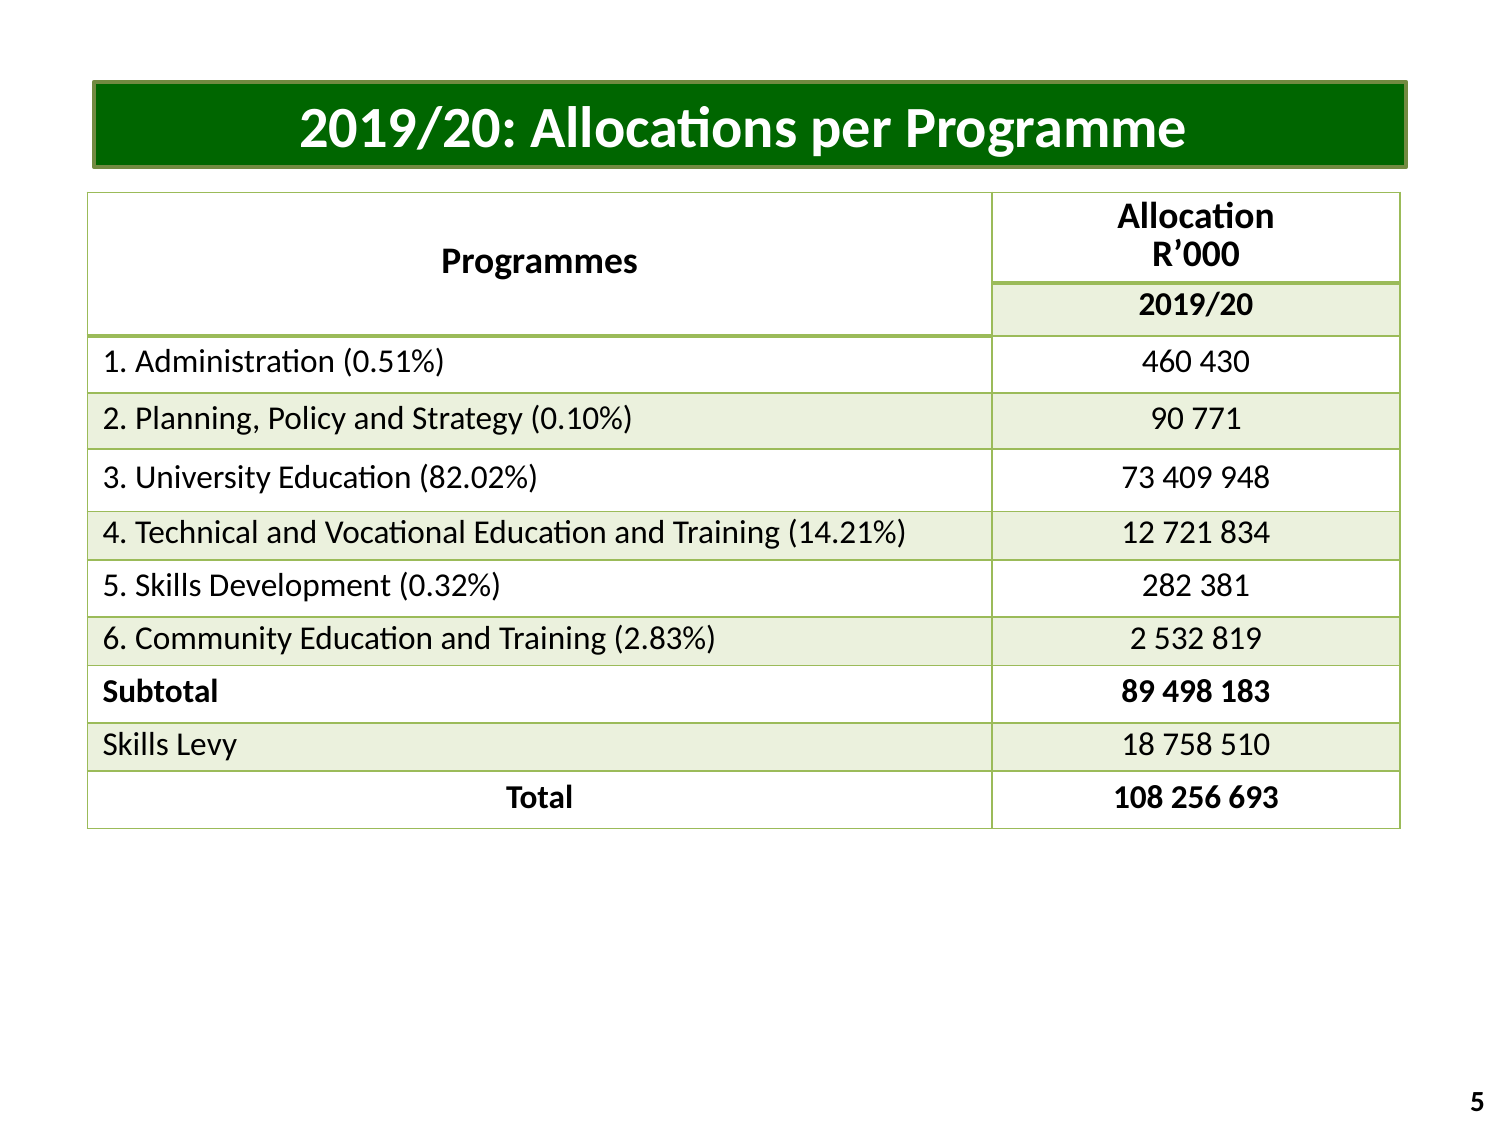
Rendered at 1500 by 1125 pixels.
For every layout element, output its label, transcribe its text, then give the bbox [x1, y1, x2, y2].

table_cell 6. Community Education and Training (2.83%) [88, 618, 991, 665]
table_cell 282 381 [993, 561, 1399, 616]
table_cell 2019/20 [993, 285, 1399, 335]
table_cell 73 409 948 [993, 450, 1399, 511]
table_header Allocation R’000 [993, 193, 1399, 281]
table_cell 2. Planning, Policy and Strategy (0.10%) [88, 394, 991, 448]
table_header Programmes [88, 193, 991, 334]
table_cell 90 771 [993, 394, 1399, 448]
table_cell 460 430 [993, 337, 1399, 392]
table_cell 2 532 819 [993, 618, 1399, 665]
table_cell 4. Technical and Vocational Education and Training (14.21%) [88, 512, 991, 559]
table_cell Total [88, 772, 991, 828]
table_cell 3. University Education (82.02%) [88, 450, 991, 511]
table_cell 1. Administration (0.51%) [88, 338, 991, 392]
slide_number 5 [1149, 1070, 1500, 1125]
table_cell Subtotal [88, 666, 991, 722]
table_cell 89 498 183 [993, 666, 1399, 722]
table_cell Skills Levy [88, 724, 991, 770]
table_cell 5. Skills Development (0.32%) [88, 561, 991, 616]
text_box 2019/20: Allocations per Programme [92, 80, 1408, 169]
table_cell 12 721 834 [993, 512, 1399, 559]
table_cell 18 758 510 [993, 724, 1399, 770]
table_cell 108 256 693 [993, 772, 1399, 828]
